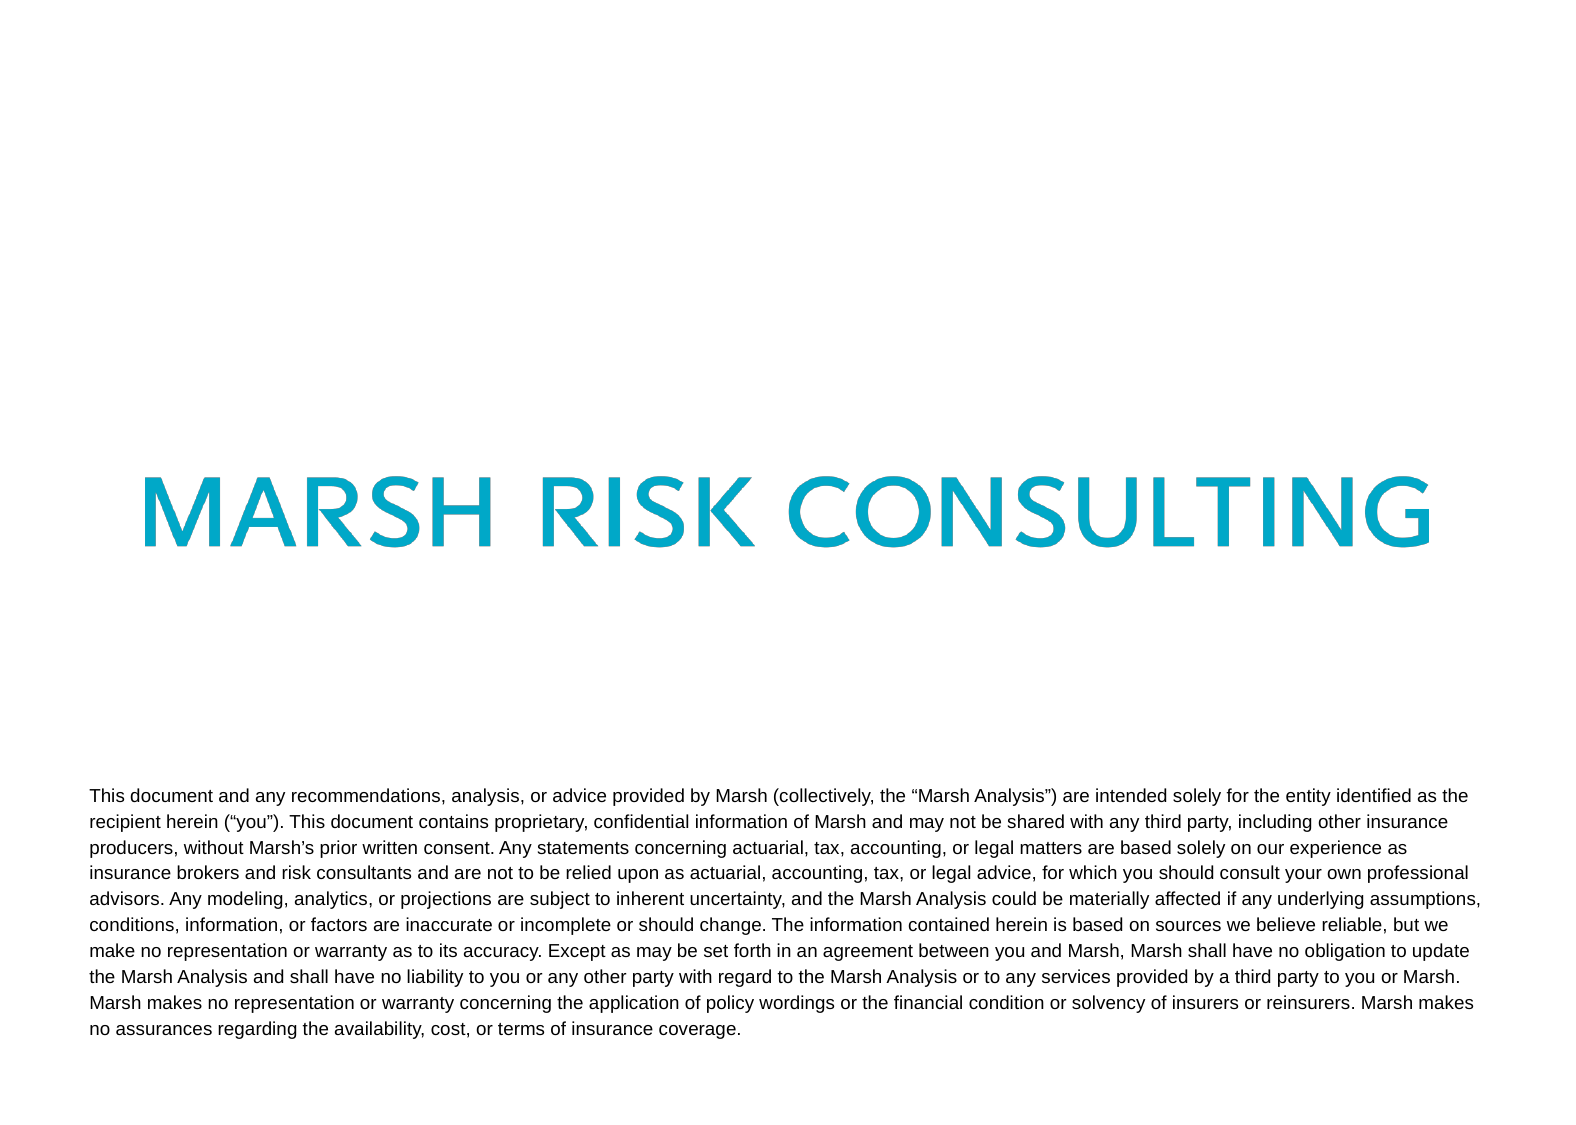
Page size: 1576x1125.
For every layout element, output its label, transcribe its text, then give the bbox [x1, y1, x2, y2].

text_box This document and any recommendations, analysis, or advice provided by Marsh (collectively, the “Marsh Analysis”) are intended solely for the entity identified as the recipient herein (“you”). This document contains proprietary, confidential information of Marsh and may not be shared with any third party, including other insurance producers, without Marsh’s prior written consent. Any statements concerning actuarial, tax, accounting, or legal matters are based solely on our experience as insurance brokers and risk consultants and are not to be relied upon as actuarial, accounting, tax, or legal advice, for which you should consult your own professional advisors. Any modeling, analytics, or projections are subject to inherent uncertainty, and the Marsh Analysis could be materially affected if any underlying assumptions, conditions, information, or factors are inaccurate or incomplete or should change. The information contained herein is based on sources we believe reliable, but we make no representation or warranty as to its accuracy. Except as may be set forth in an agreement between you and Marsh, Marsh shall have no obligation to update the Marsh Analysis and shall have no liability to you or any other party with regard to the Marsh Analysis or to any services provided by a third party to you or Marsh. Marsh makes no representation or warranty concerning the application of policy wordings or the financial condition or solvency of insurers or reinsurers. Marsh makes no assurances regarding the availability, cost, or terms of insurance coverage. [74, 772, 1500, 1028]
picture [145, 471, 1429, 551]
